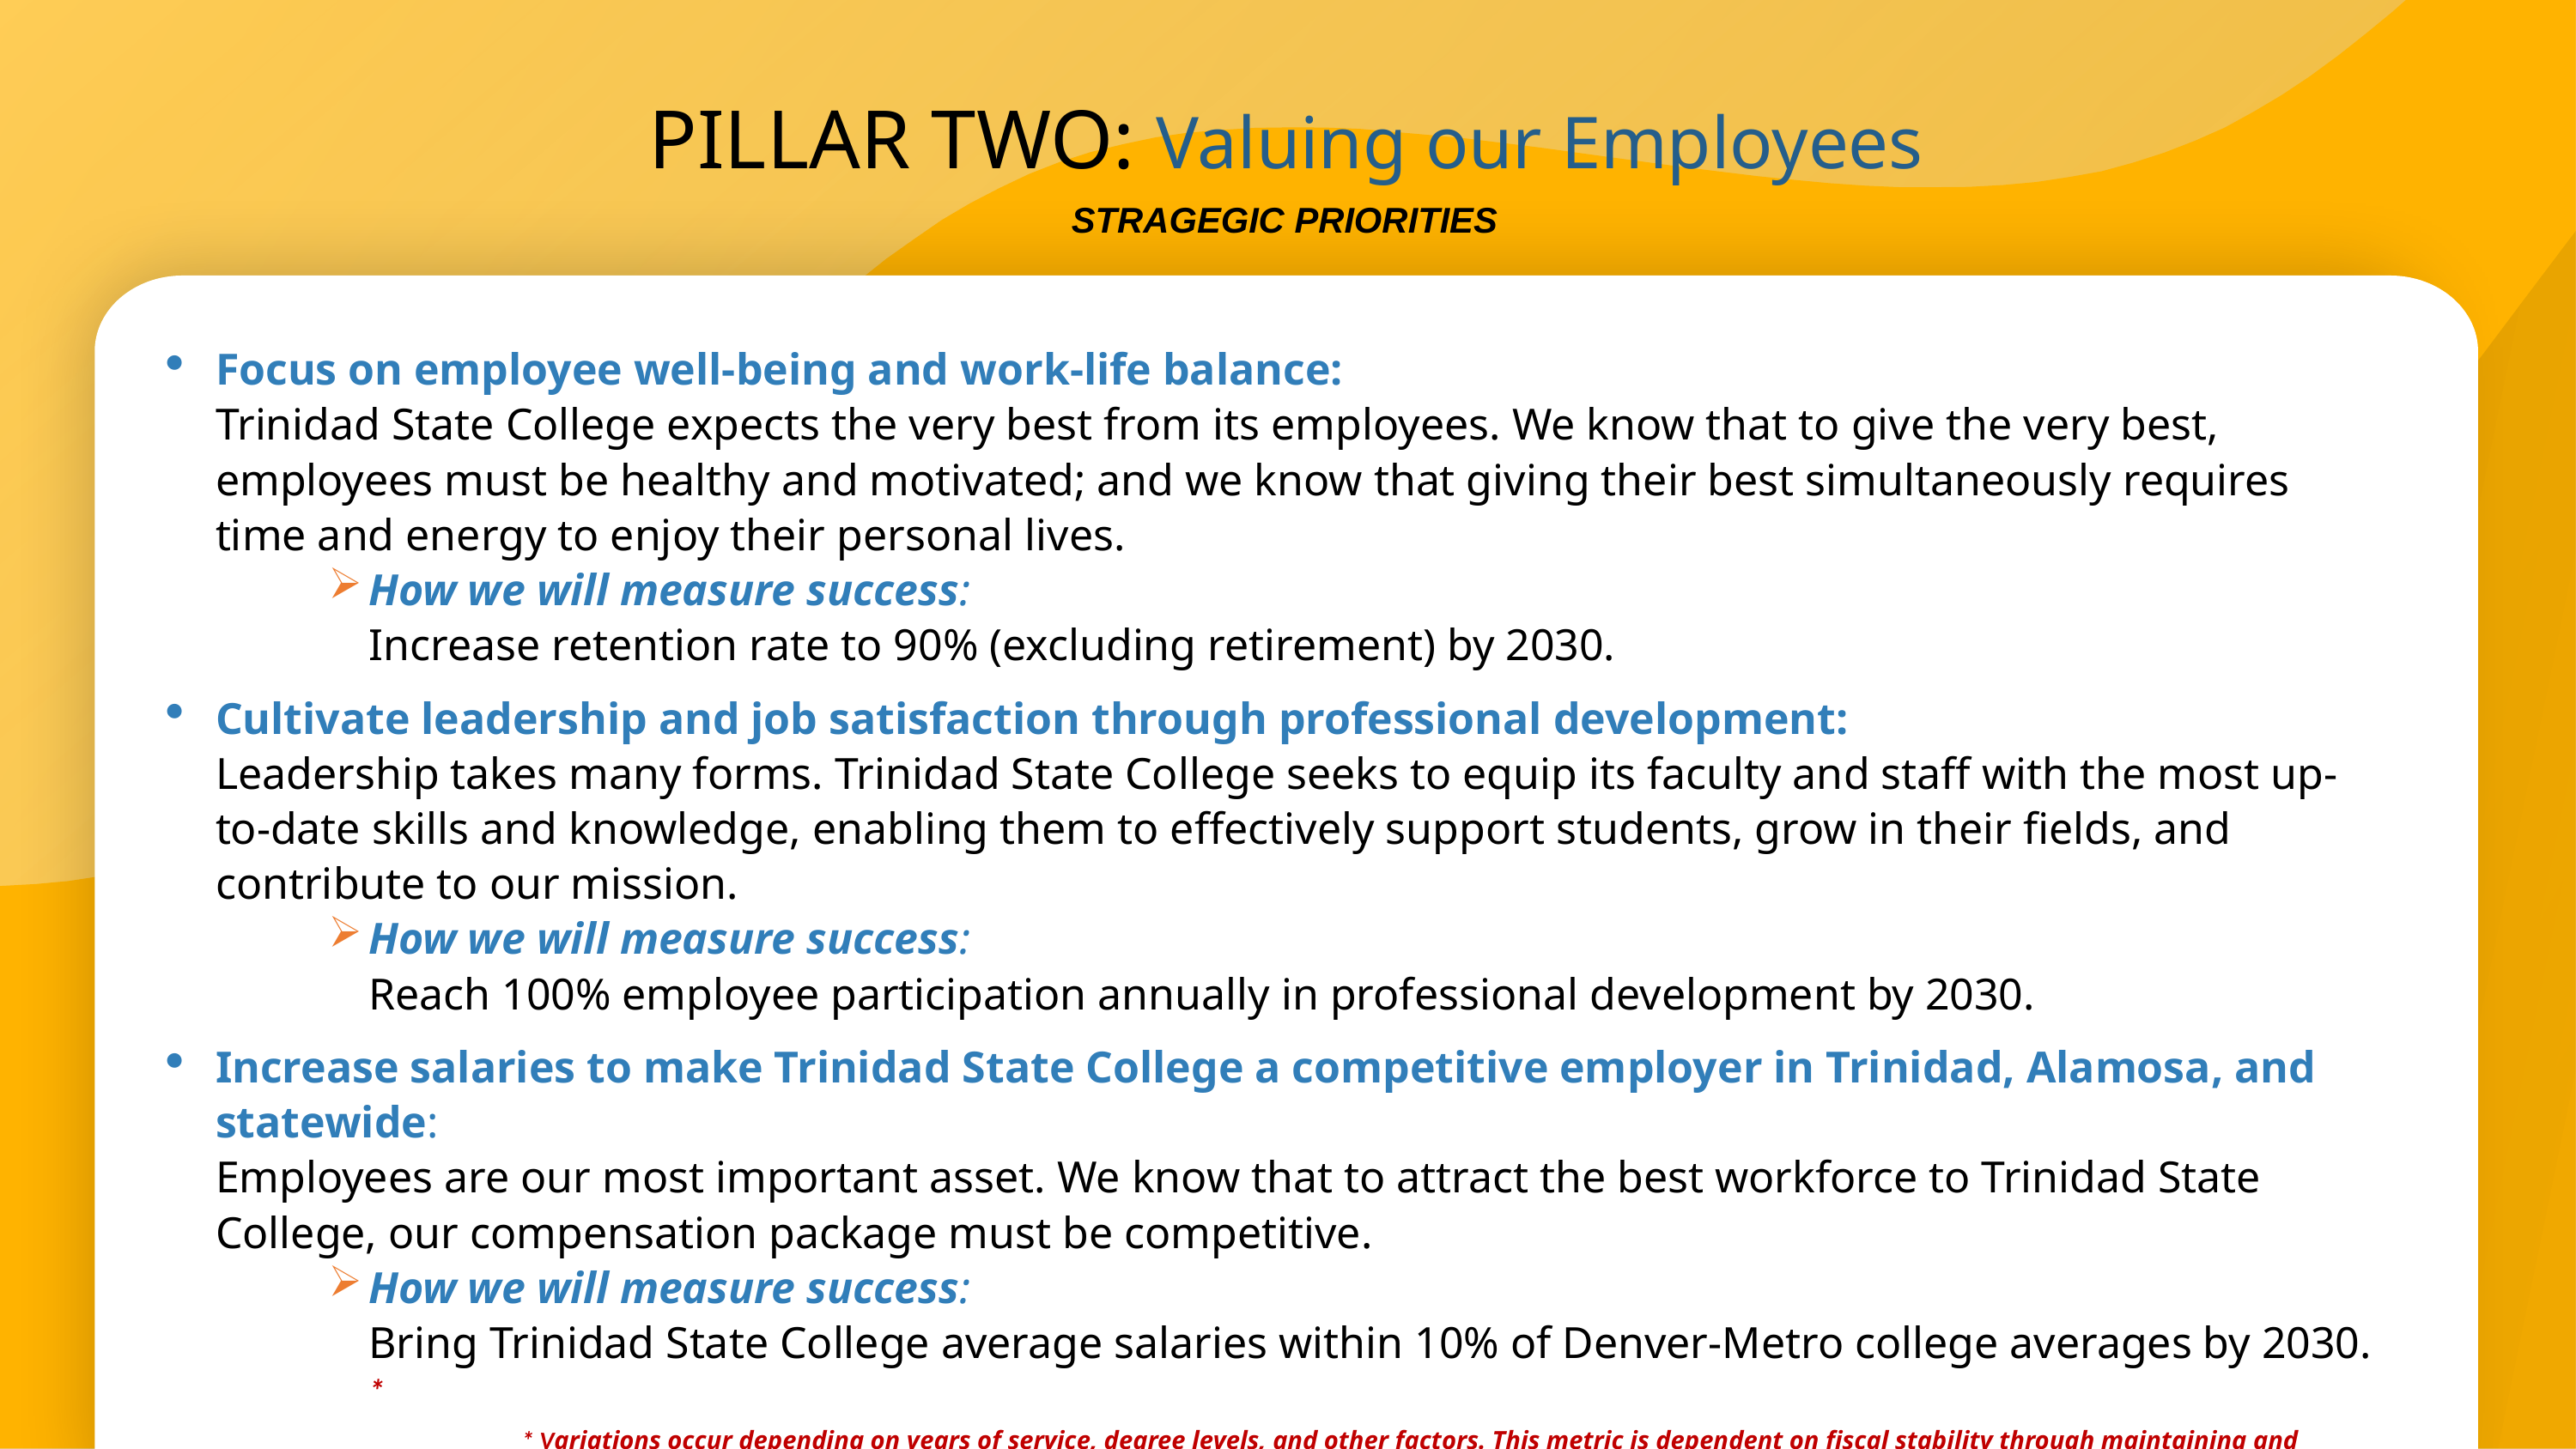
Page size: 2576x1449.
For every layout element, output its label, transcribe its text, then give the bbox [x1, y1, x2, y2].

text_box Focus on employee well-being and work-life balance: Trinidad State College expects the very best from its employees. We know that to give the very best, employees must be healthy and motivated; and we know that giving their best simultaneously requires time and energy to enjoy their personal lives. How we will measure success: Increase retention rate to 90% (excluding retirement) by 2030. Cultivate leadership and job satisfaction through professional development: Leadership takes many forms. Trinidad State College seeks to equip its faculty and staff with the most up-to-date skills and knowledge, enabling them to effectively support students, grow in their fields, and contribute to our mission. How we will measure success: Reach 100% employee participation annually in professional development by 2030. Increase salaries to make Trinidad State College a competitive employer in Trinidad, Alamosa, and statewide: Employees are our most important asset. We know that to attract the best workforce to Trinidad State College, our compensation package must be competitive. How we will measure success: Bring Trinidad State College average salaries within 10% of Denver-Metro college averages by 2030. * * Variations occur depending on years of service, degree levels, and other factors. This metric is dependent on fiscal stability through maintaining and increasing enrollment. [154, 332, 2396, 1449]
text_box PILLAR TWO: Valuing our Employees [94, 81, 2478, 191]
text_box [94, 274, 2479, 1449]
text_box STRAGEGIC PRIORITIES [1059, 190, 1510, 289]
